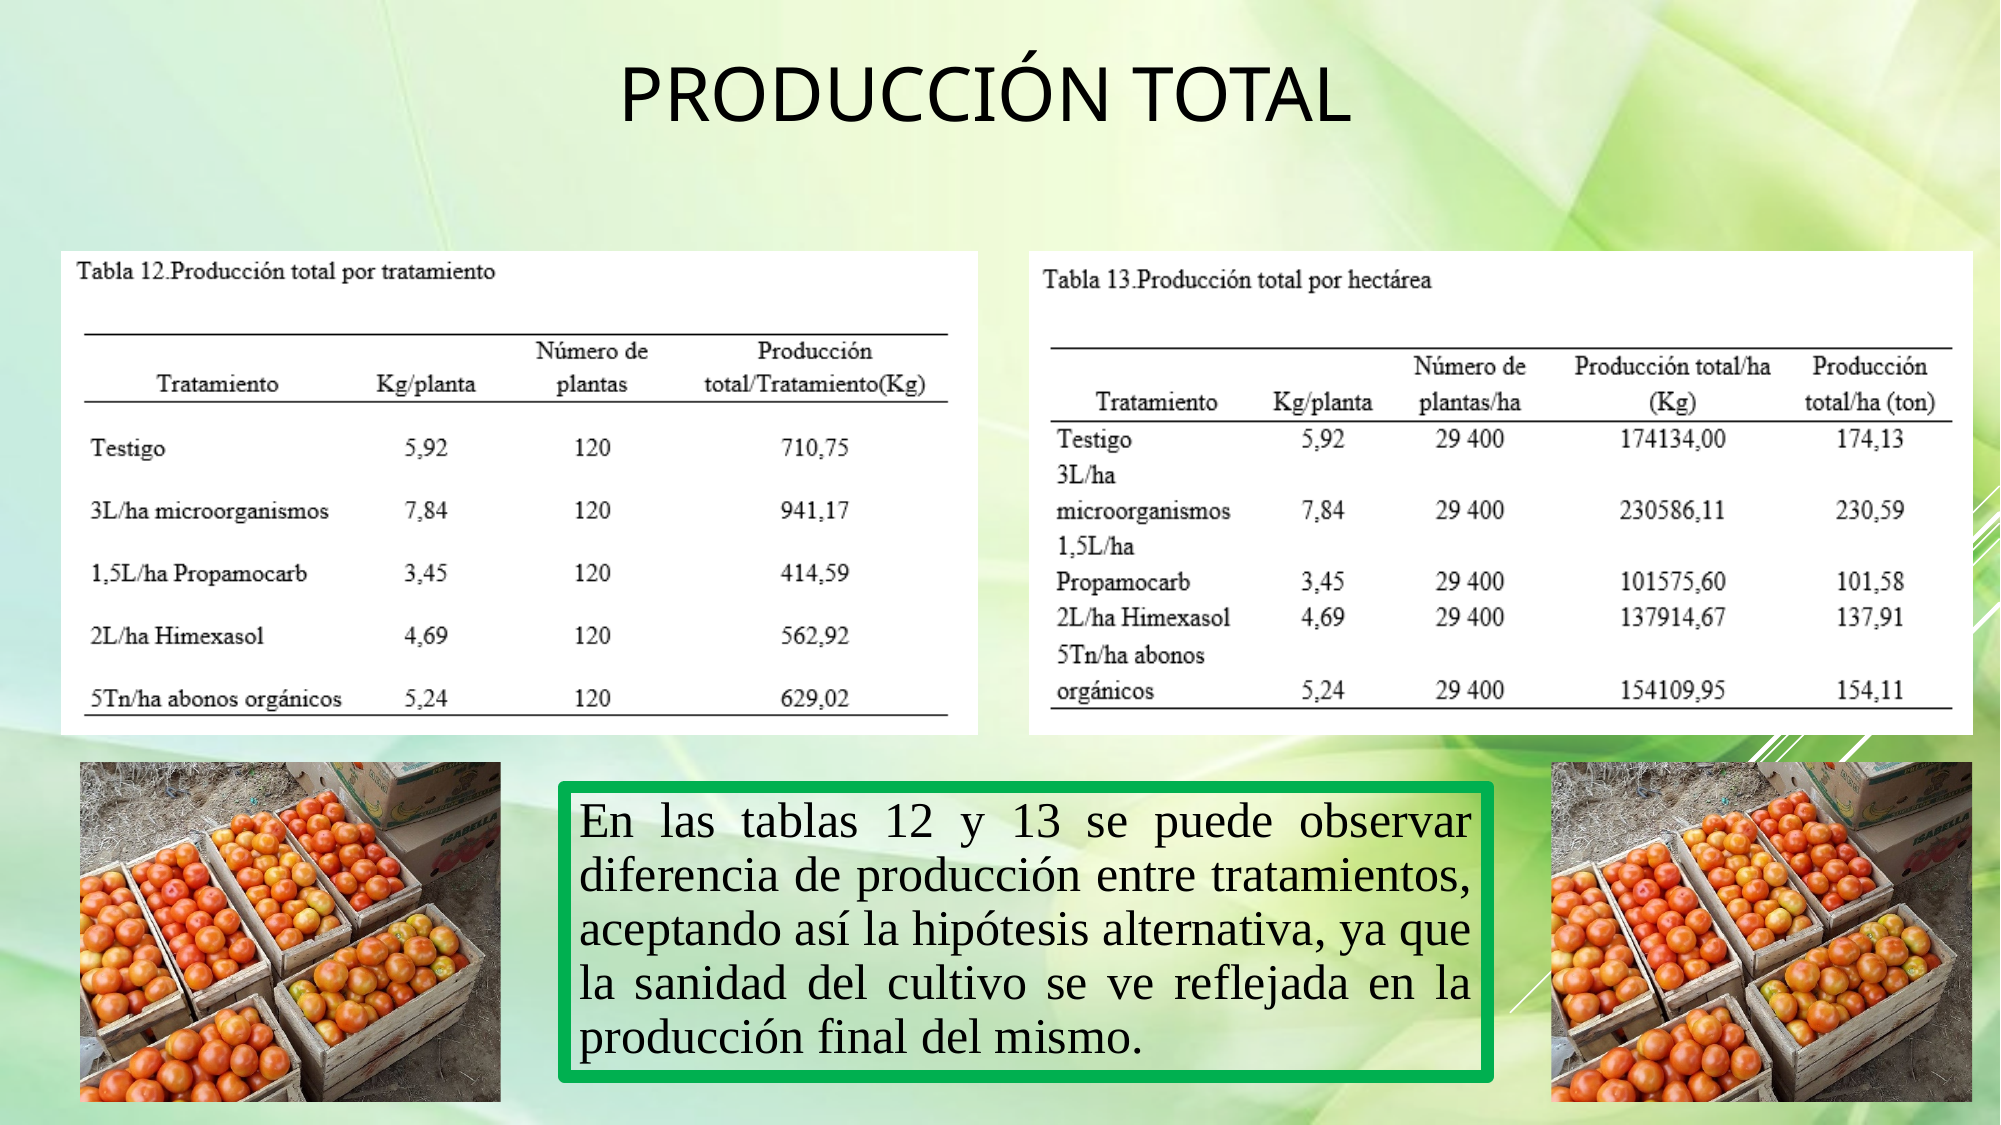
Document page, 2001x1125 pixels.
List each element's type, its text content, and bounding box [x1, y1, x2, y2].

text_box En las tablas 12 y 13 se puede observar diferencia de producción entre tratamientos, aceptando así la hipótesis alternativa, ya que la sanidad del cultivo se ve reflejada en la producción final del mismo. [564, 786, 1488, 1077]
picture [79, 761, 501, 1102]
picture [1029, 251, 1973, 735]
picture [1551, 761, 1973, 1102]
text_box Producción total [0, 39, 1973, 241]
picture [61, 251, 978, 735]
